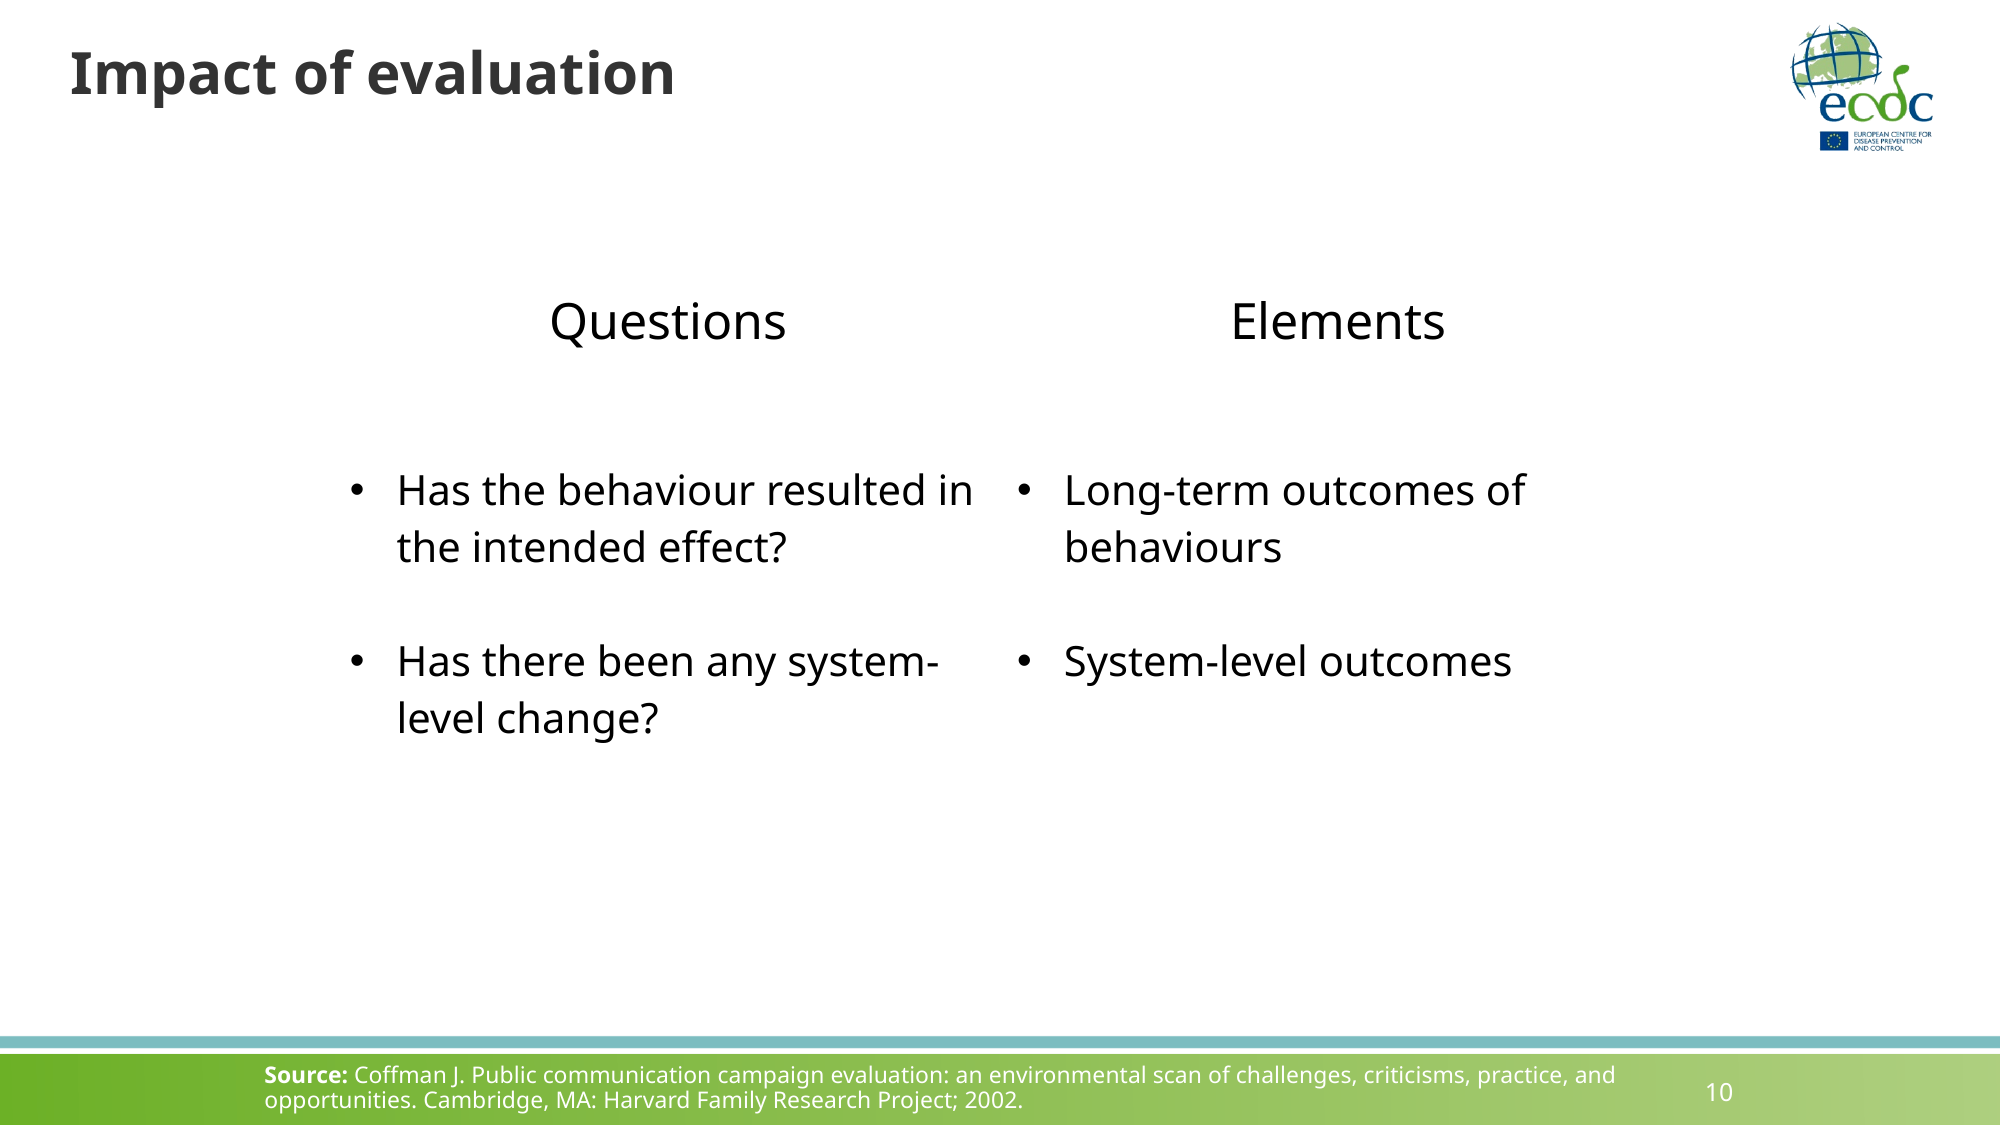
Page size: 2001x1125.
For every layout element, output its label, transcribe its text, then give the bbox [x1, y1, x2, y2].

slide_number 10 [1657, 1076, 1734, 1124]
text_box Source: Coffman J. Public communication campaign evaluation: an environmental scan of challenges, criticisms, practice, and opportunities. Cambridge, MA: Harvard Family Research Project; 2002. [249, 1056, 1711, 1122]
table_cell Has the behaviour resulted in the intended effect? Has there been any system-level change? [335, 397, 1002, 918]
picture [0, 0, 2000, 1125]
table_header Elements [1002, 278, 1675, 397]
table_cell Long-term outcomes of behaviours System-level outcomes [1002, 397, 1675, 918]
title Impact of evaluation [70, 43, 1764, 178]
table_header Questions [335, 278, 1002, 397]
